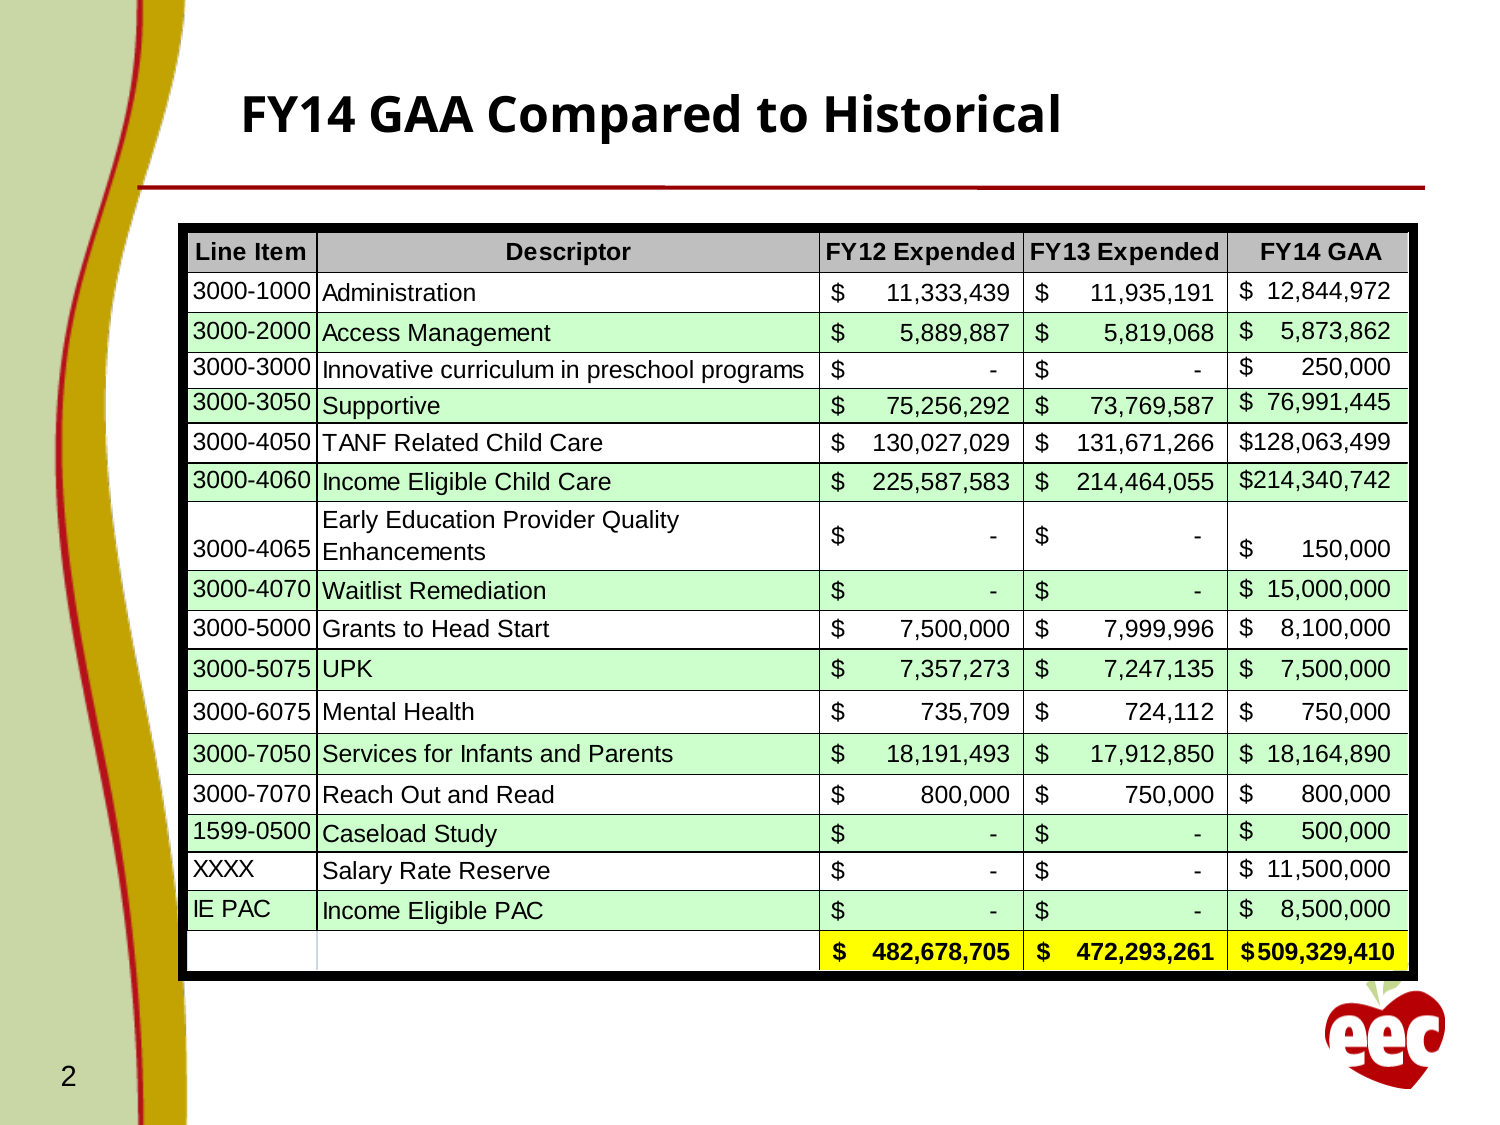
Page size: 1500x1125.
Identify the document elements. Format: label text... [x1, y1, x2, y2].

picture [0, 0, 1500, 1125]
slide_number 2 [0, 1049, 138, 1125]
title FY14 GAA Compared to Historical [224, 37, 1463, 188]
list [186, 231, 1410, 972]
